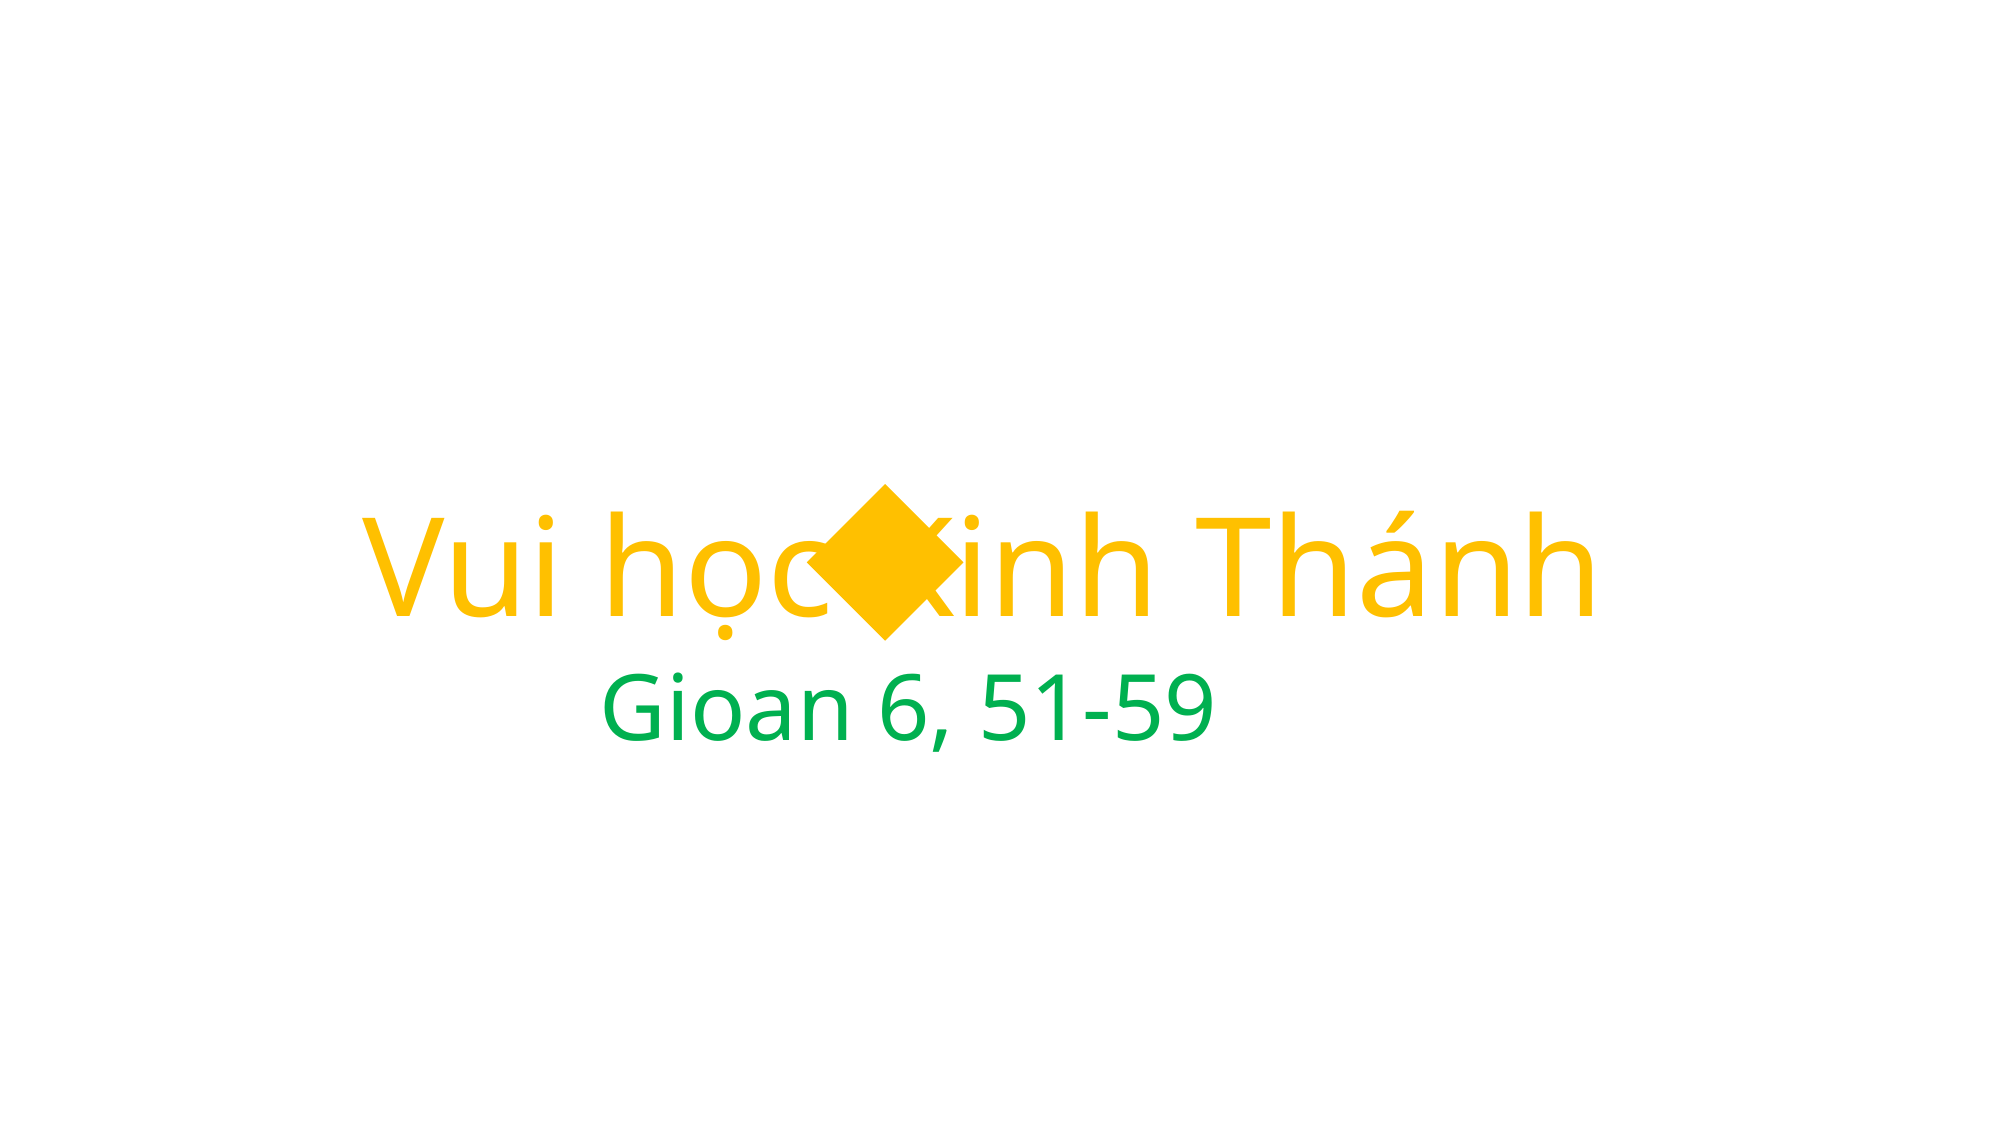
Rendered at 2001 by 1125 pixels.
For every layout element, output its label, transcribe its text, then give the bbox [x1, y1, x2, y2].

text_box Gioan 6, 51-59 [584, 640, 1405, 766]
text_box Vui học Kinh Thánh [168, 471, 2000, 652]
text_box [805, 482, 965, 640]
